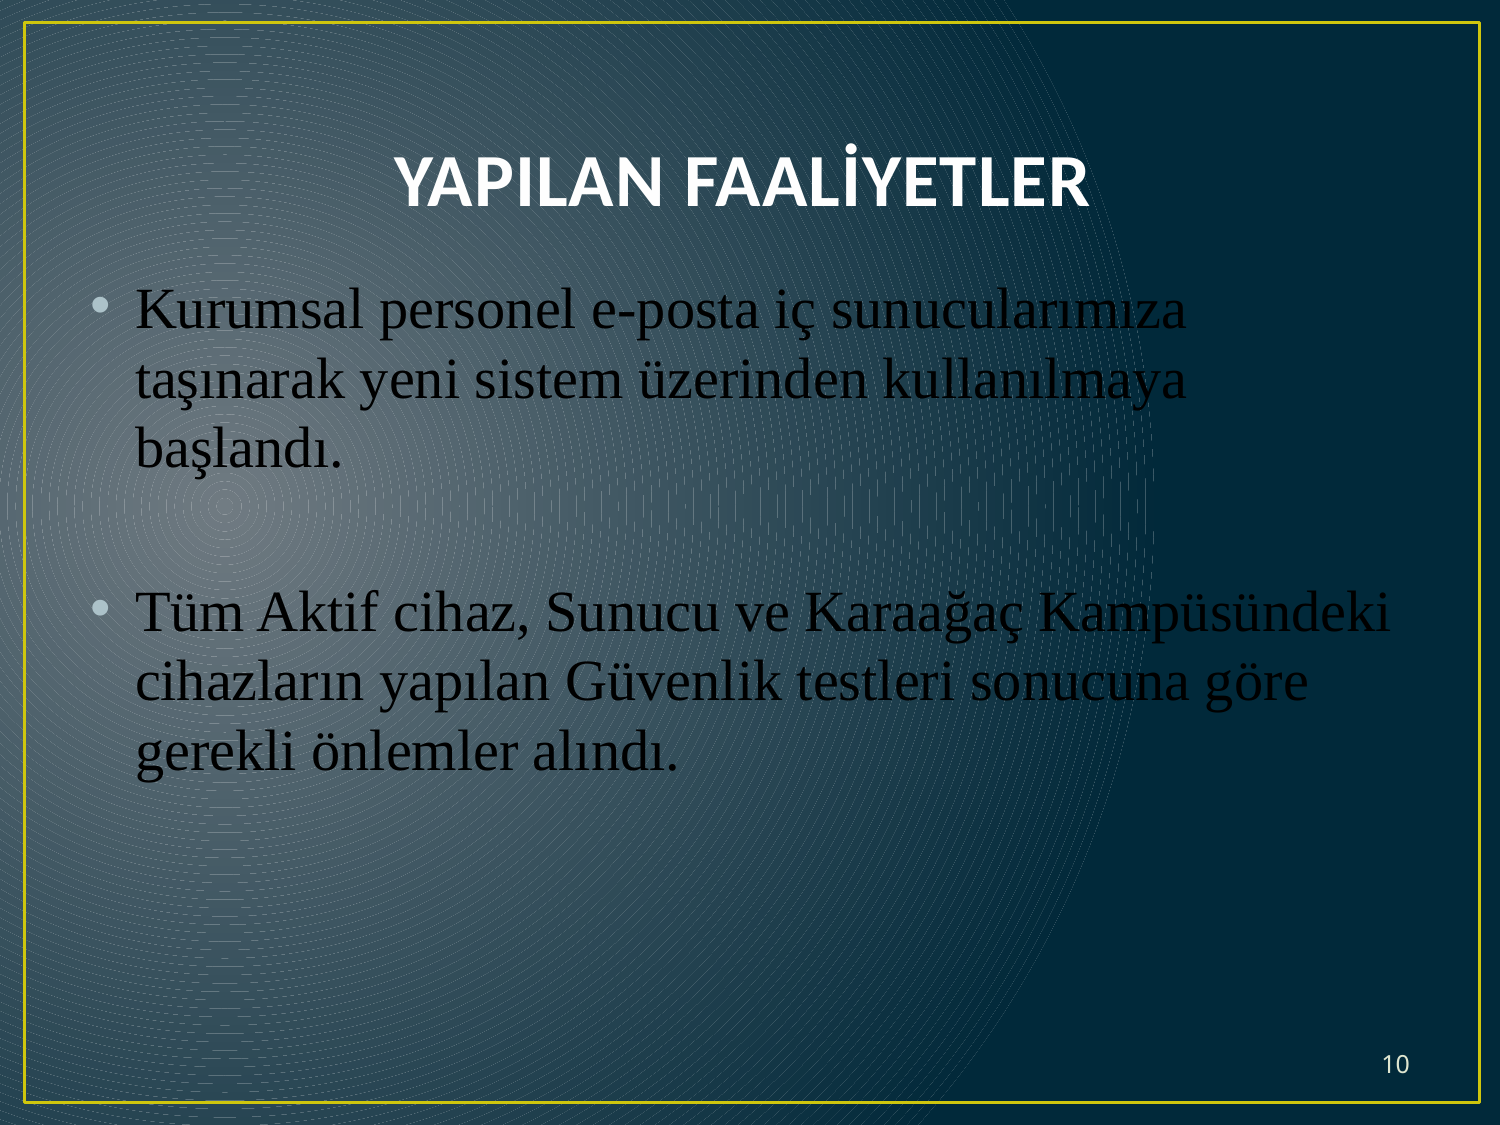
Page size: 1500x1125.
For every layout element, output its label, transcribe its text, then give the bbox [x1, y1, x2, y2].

slide_number 10 [1074, 1035, 1425, 1096]
list Kurumsal personel e-posta iç sunucularımıza taşınarak yeni sistem üzerinden kullanılmaya başlandı. Tüm Aktif cihaz, Sunucu ve Karaağaç Kampüsündeki cihazların yapılan Güvenlik testleri sonucuna göre gerekli önlemler alındı. [75, 262, 1425, 953]
title YAPILAN FAALİYETLER [76, 78, 1427, 230]
